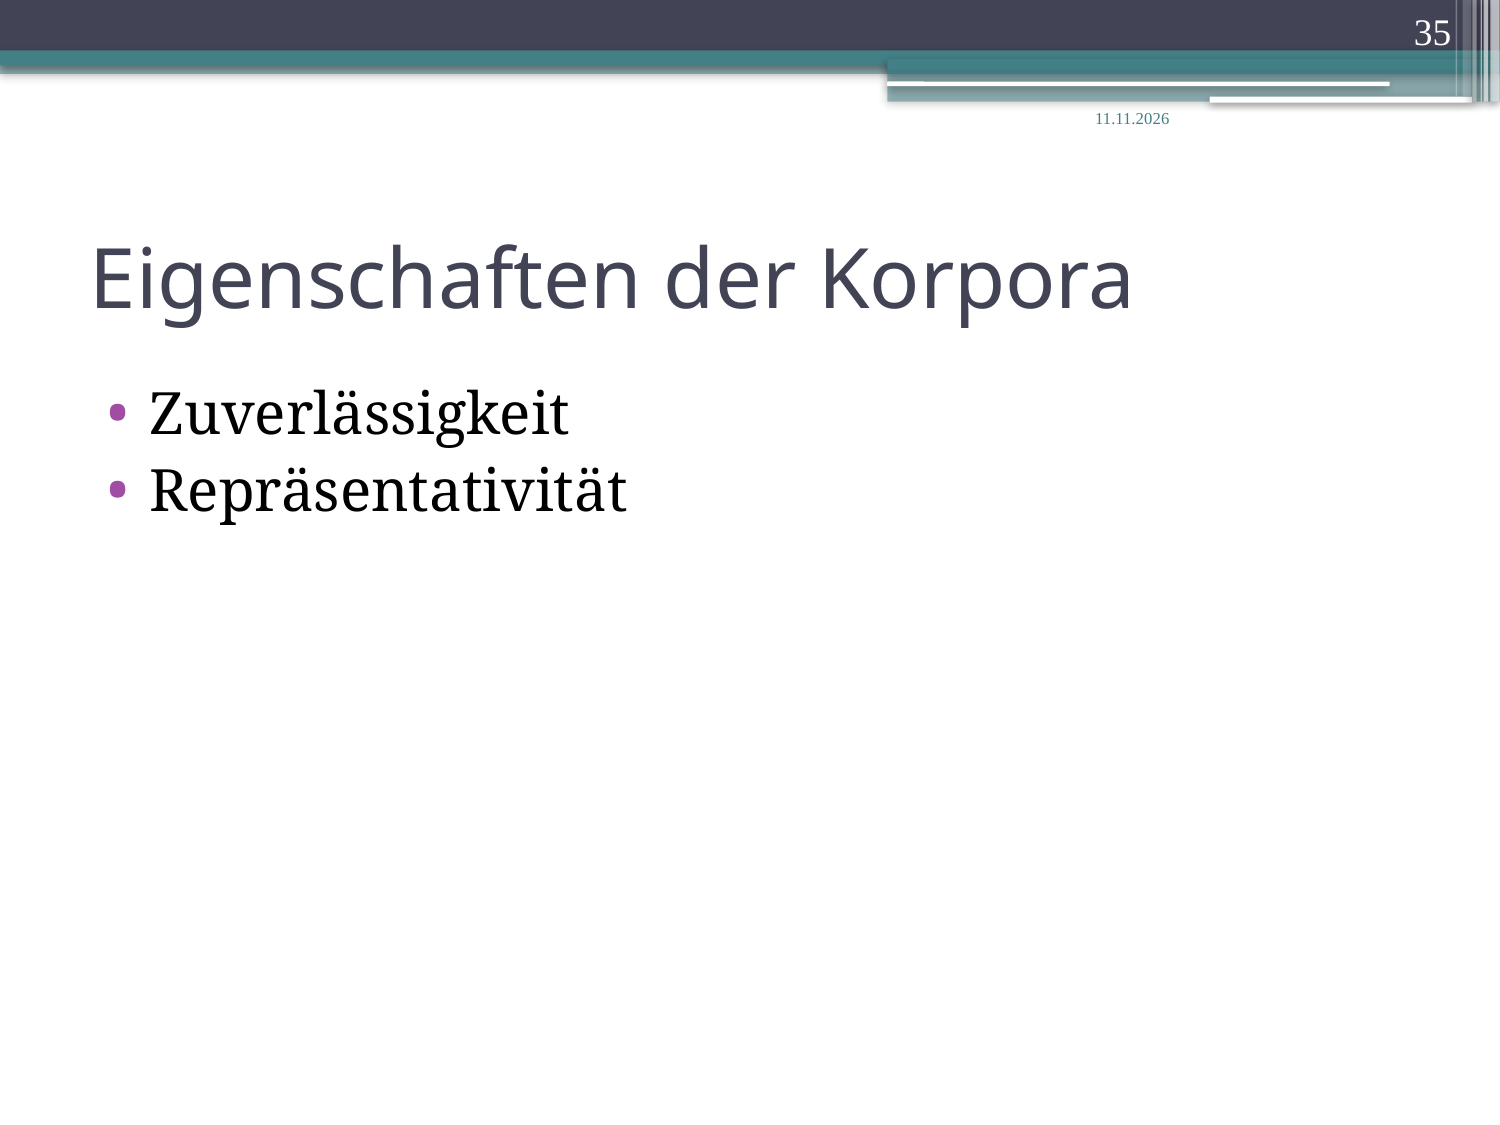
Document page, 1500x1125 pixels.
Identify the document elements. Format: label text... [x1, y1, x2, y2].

title Eigenschaften der Korpora [75, 187, 1425, 363]
list Zuverlässigkeit Repräsentativität [75, 368, 1425, 1079]
slide_number 35 [1341, 0, 1466, 61]
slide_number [1080, 100, 1238, 176]
